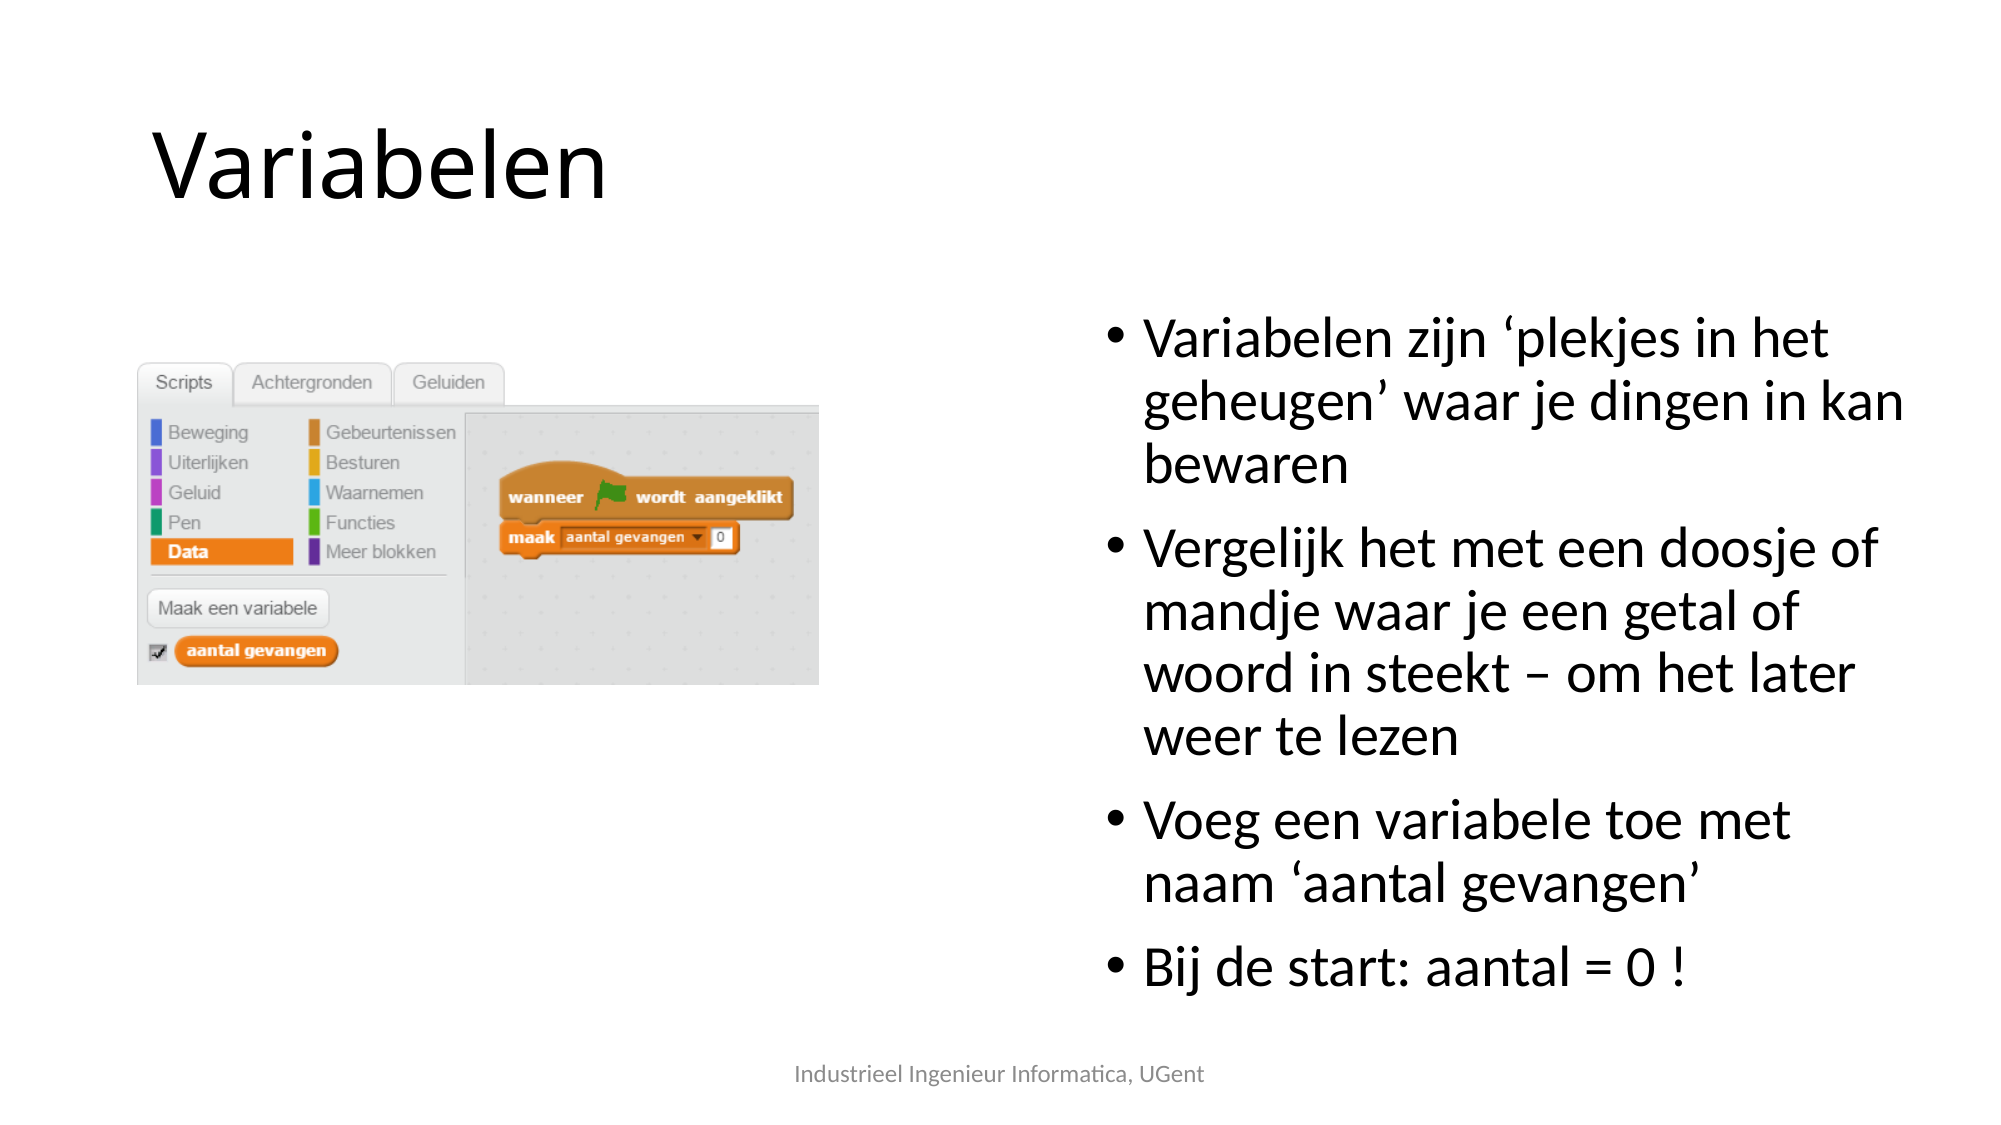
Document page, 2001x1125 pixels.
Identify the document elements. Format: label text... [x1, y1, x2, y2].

footer Industrieel Ingenieur Informatica, UGent [662, 1042, 1338, 1103]
title Variabelen [137, 59, 1863, 278]
picture [137, 360, 819, 685]
list Variabelen zijn ‘plekjes in het geheugen’ waar je dingen in kan bewaren Vergelijk het met een doosje of mandje waar je een getal of woord in steekt – om het later weer te lezen Voeg een variabele toe met naam ‘aantal gevangen’ Bij de start: aantal = 0 ! [1090, 299, 1941, 1014]
